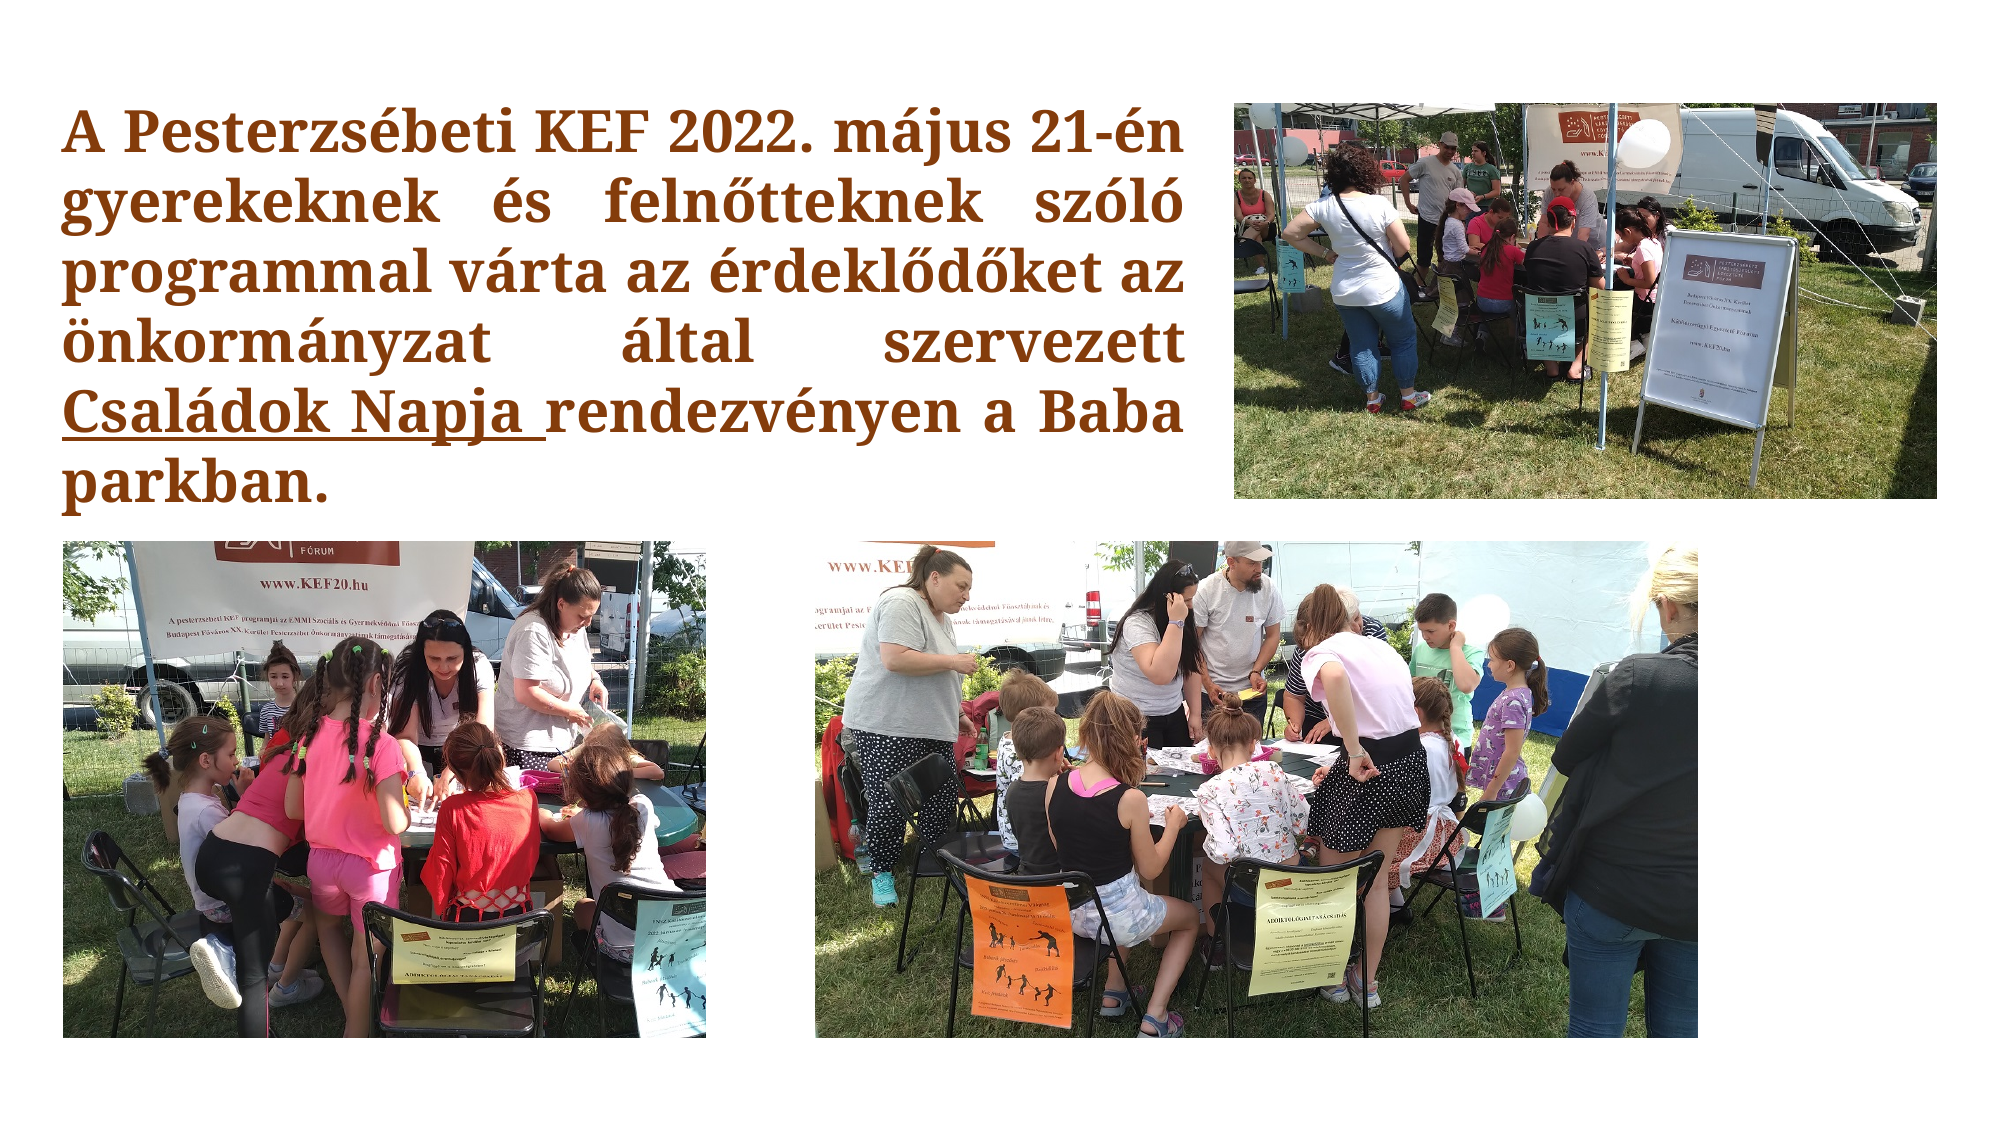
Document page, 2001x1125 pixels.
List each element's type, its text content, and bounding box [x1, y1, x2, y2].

text_box A Pesterzsébeti KEF 2022. május 21-én gyerekeknek és felnőtteknek szóló programmal várta az érdeklődőket az önkormányzat által szervezett Családok Napja rendezvényen a Baba parkban. [47, 86, 1201, 522]
picture [815, 541, 1698, 1038]
picture [62, 541, 706, 1038]
picture [1234, 103, 1937, 499]
